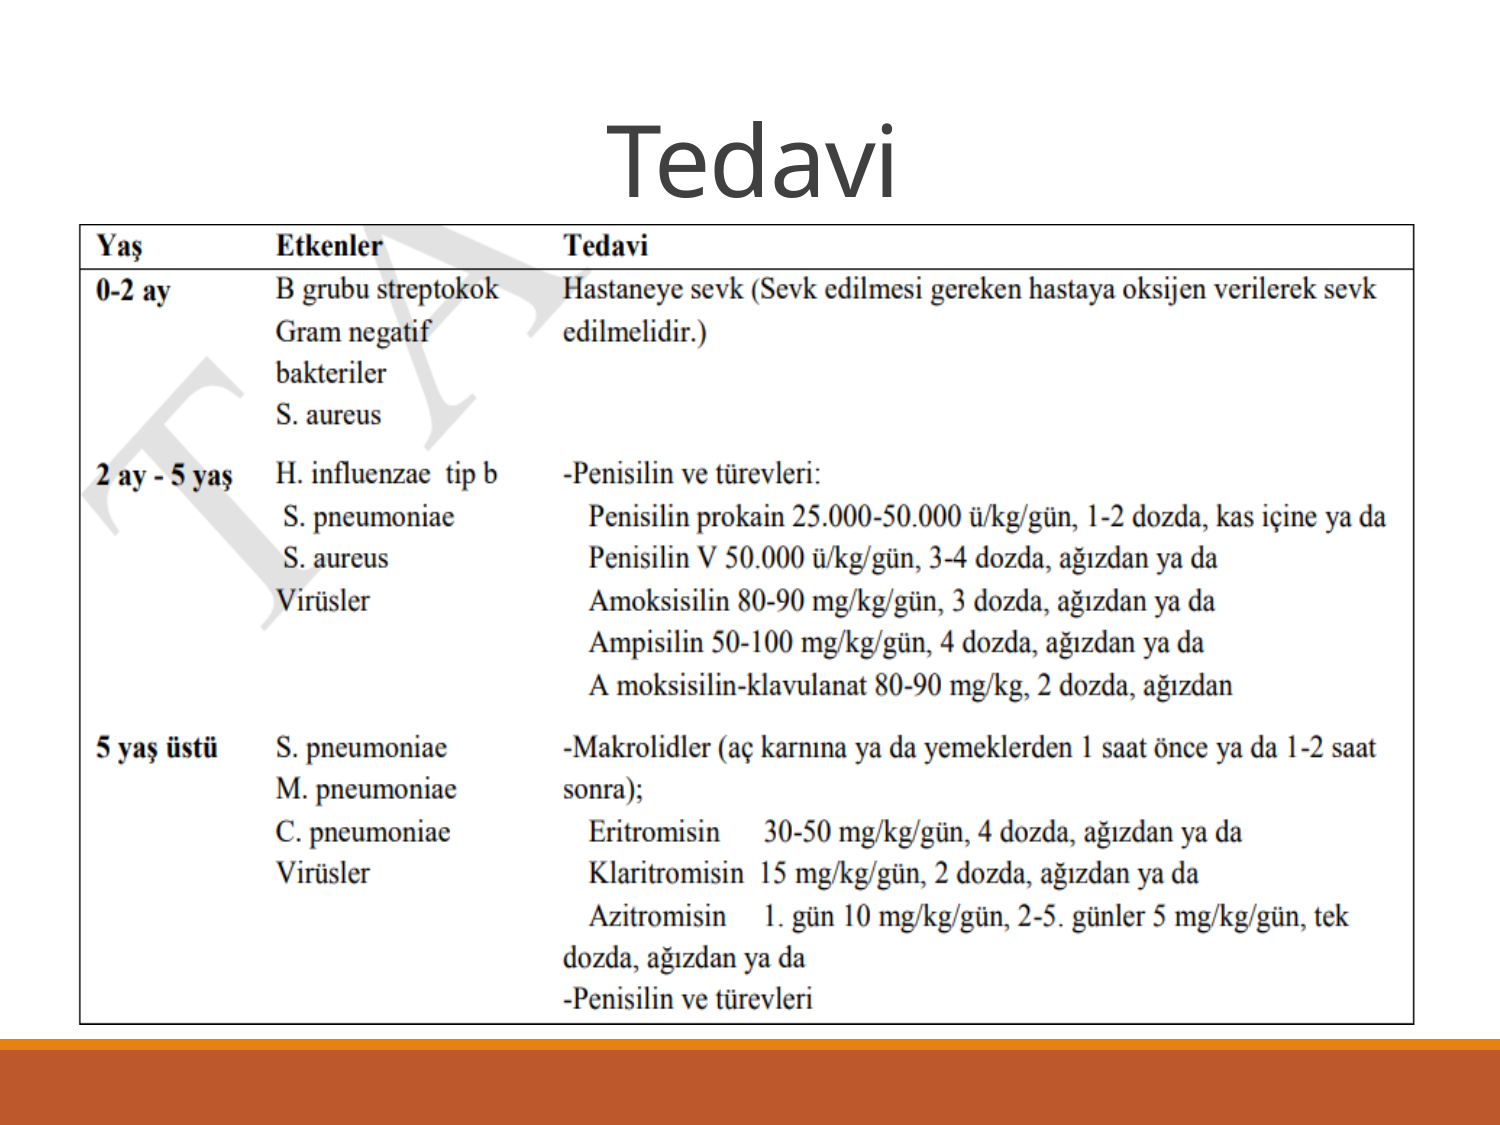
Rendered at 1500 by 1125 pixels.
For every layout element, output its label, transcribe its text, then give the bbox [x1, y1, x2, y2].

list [74, 224, 1419, 1026]
title Tedavi [135, 47, 1373, 221]
